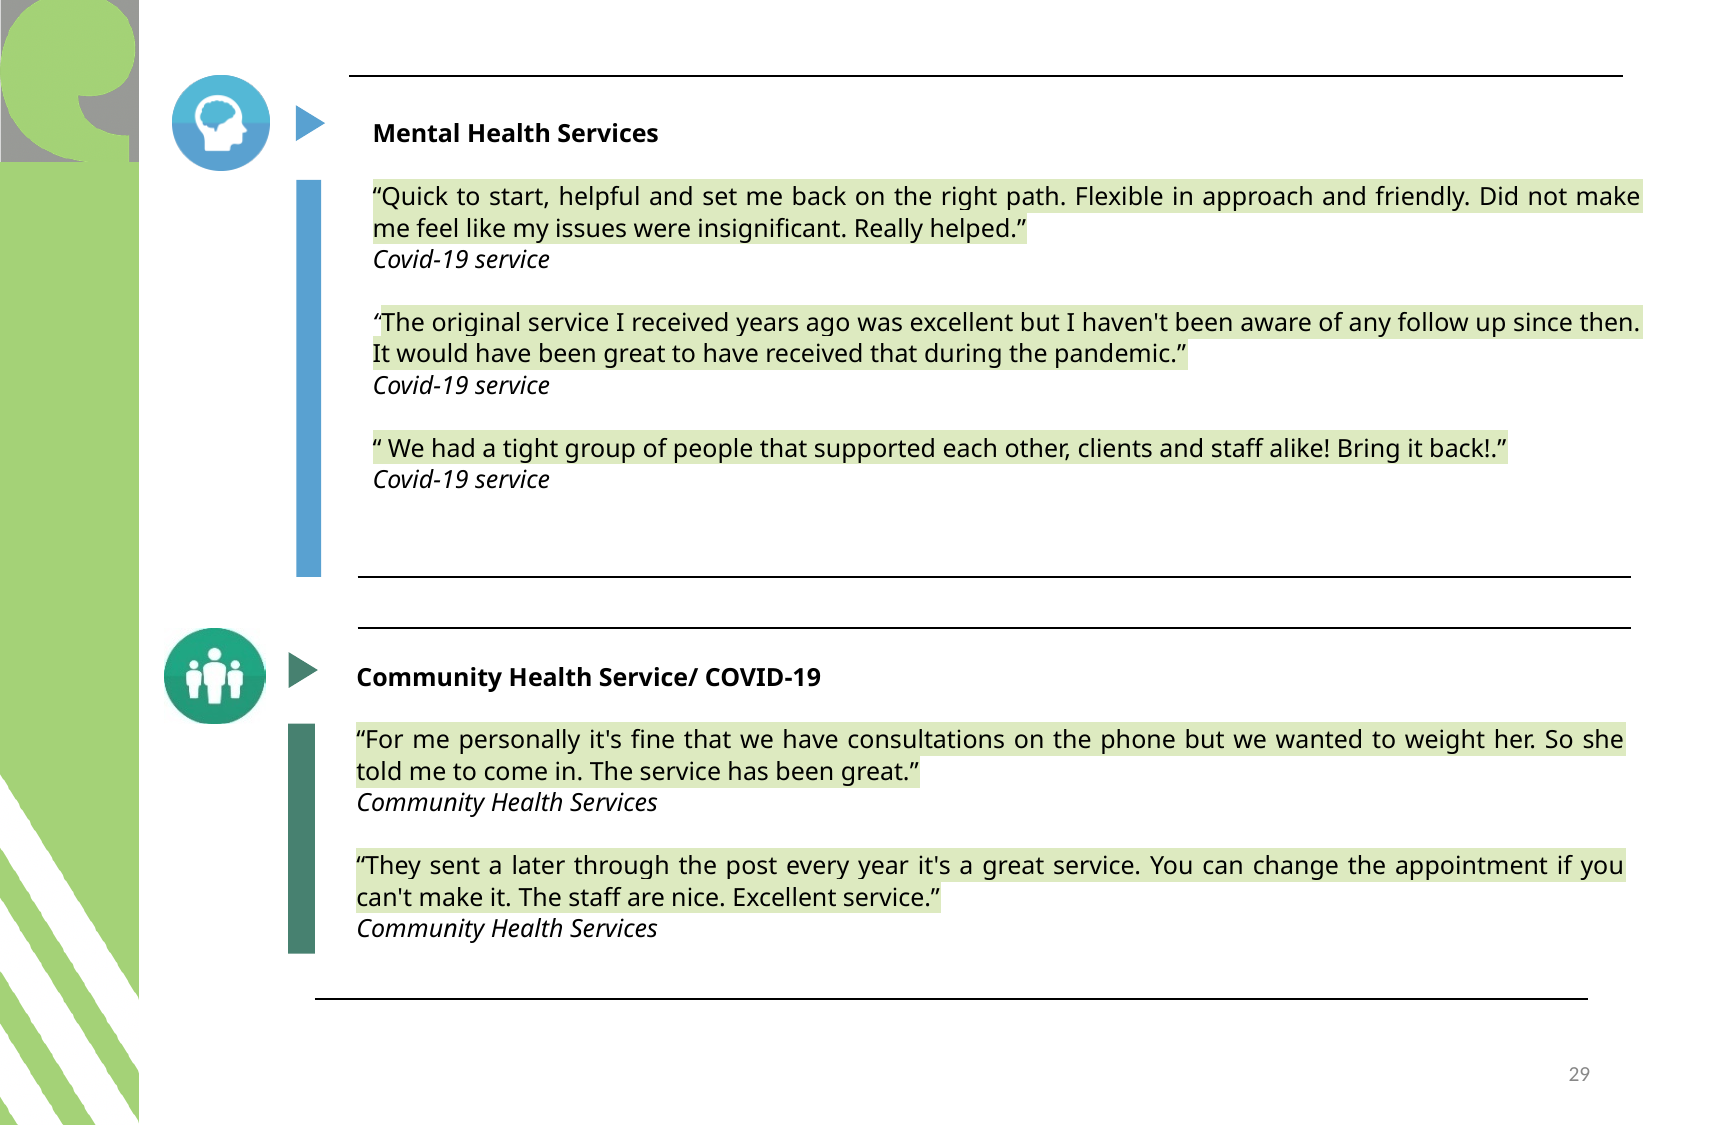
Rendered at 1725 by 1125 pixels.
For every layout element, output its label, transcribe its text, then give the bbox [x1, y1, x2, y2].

picture [0, 0, 139, 1125]
picture [164, 628, 266, 724]
text_box [288, 652, 318, 688]
picture [172, 75, 271, 171]
text_box Mental Health Services “Quick to start, helpful and set me back on the right path. Flexible in approach and friendly. Did not make me feel like my issues were insignificant. Really helped.” Covid-19 service “The original service I received years ago was excellent but I haven't been aware of any follow up since then. It would have been great to have received that during the pandemic.” Covid-19 service “ We had a tight group of people that supported each other, clients and staff alike! Bring it back!.” Covid-19 service [357, 108, 1658, 533]
slide_number 28 [1217, 1042, 1606, 1103]
text_box [288, 723, 315, 954]
text_box [293, 103, 328, 143]
text_box Community Health Service/ COVID-19 “For me personally it's fine that we have consultations on the phone but we wanted to weight her. So she told me to come in. The service has been great.” Community Health Services “They sent a later through the post every year it's a great service. You can change the appointment if you can't make it. The staff are nice. Excellent service.” Community Health Services [341, 652, 1642, 950]
text_box [294, 178, 323, 579]
